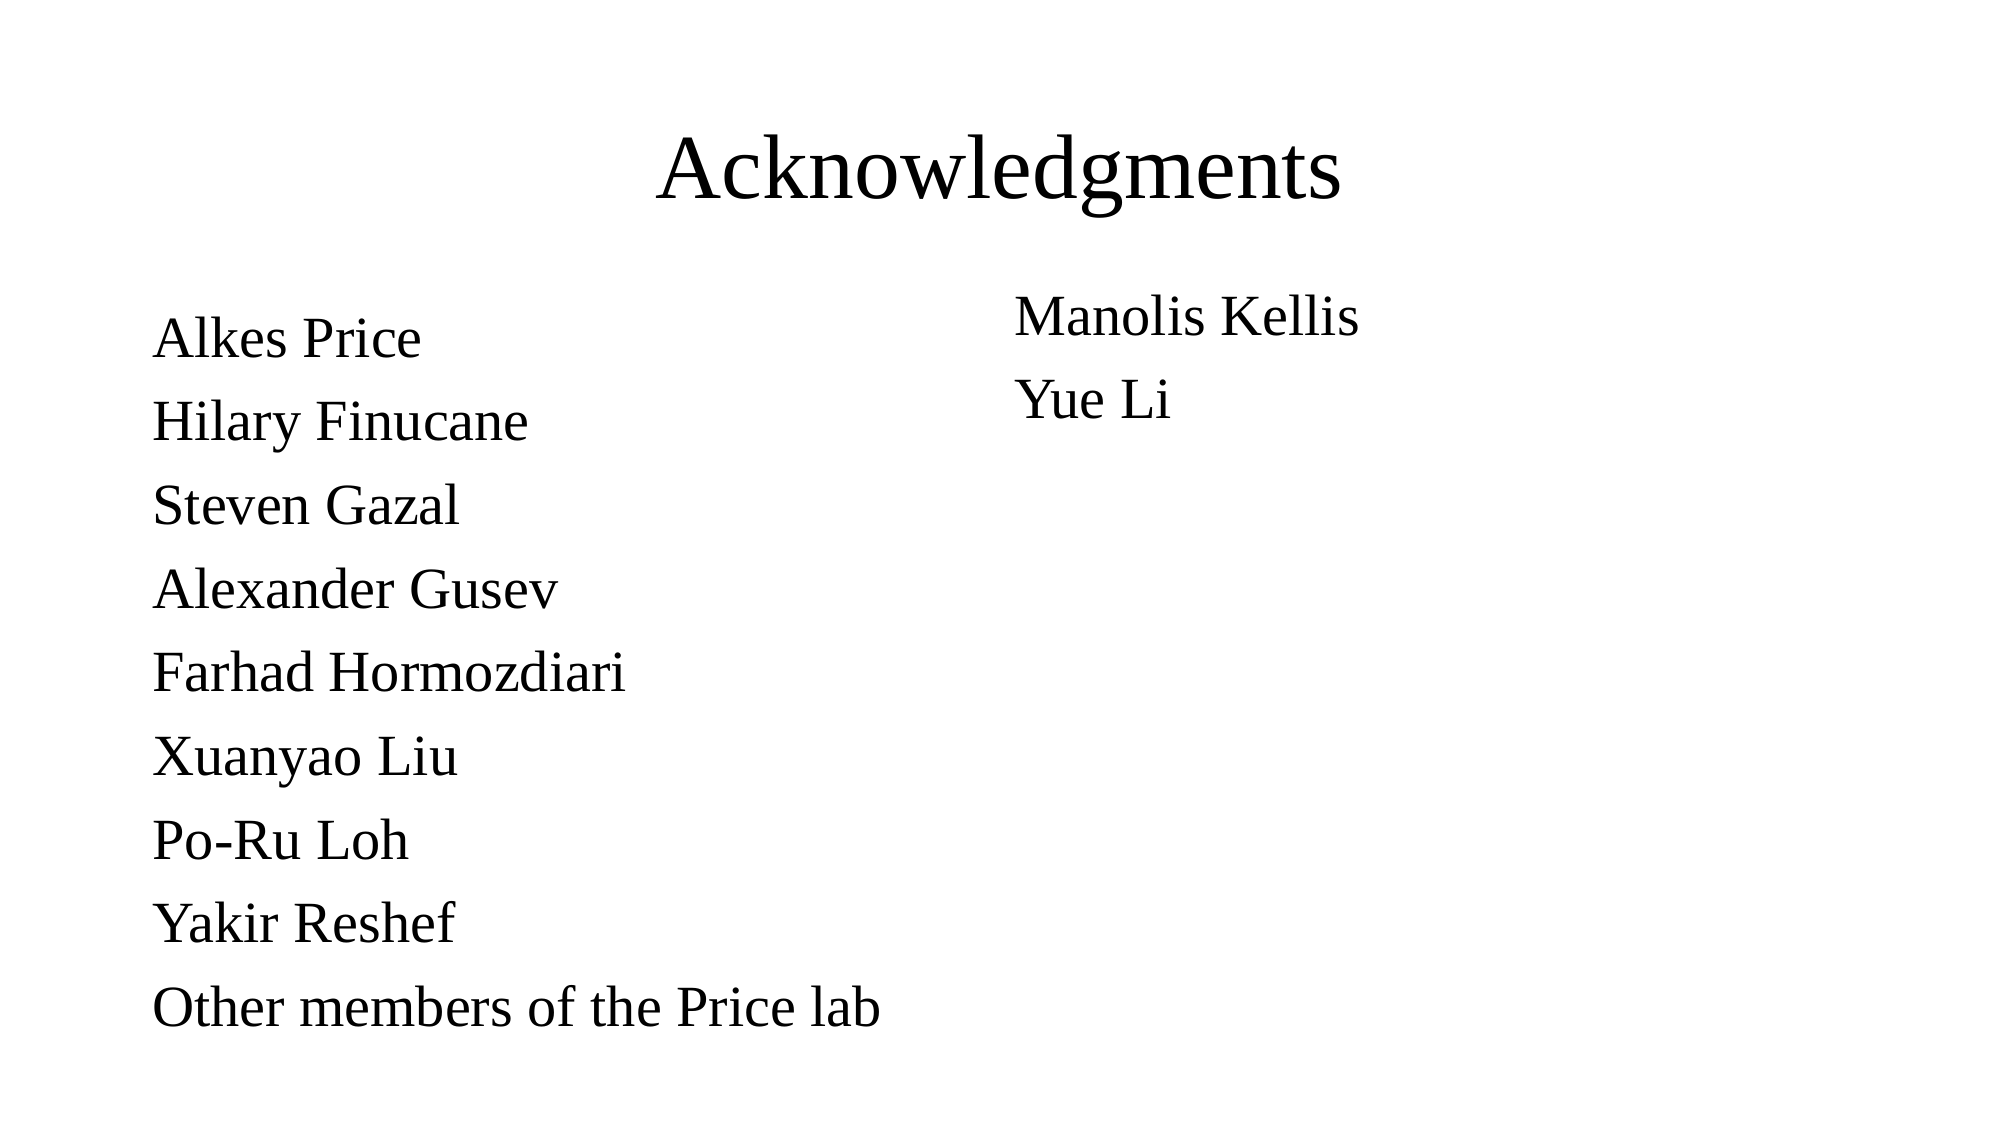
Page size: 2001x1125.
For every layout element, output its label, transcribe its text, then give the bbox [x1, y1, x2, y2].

title Acknowledgments [137, 59, 1863, 278]
text_box Manolis Kellis Yue Li [999, 277, 1843, 1053]
list Alkes Price Hilary Finucane Steven Gazal Alexander Gusev Farhad Hormozdiari Xuanyao Liu Po-Ru Loh Yakir Reshef Other members of the Price lab [137, 299, 980, 1075]
